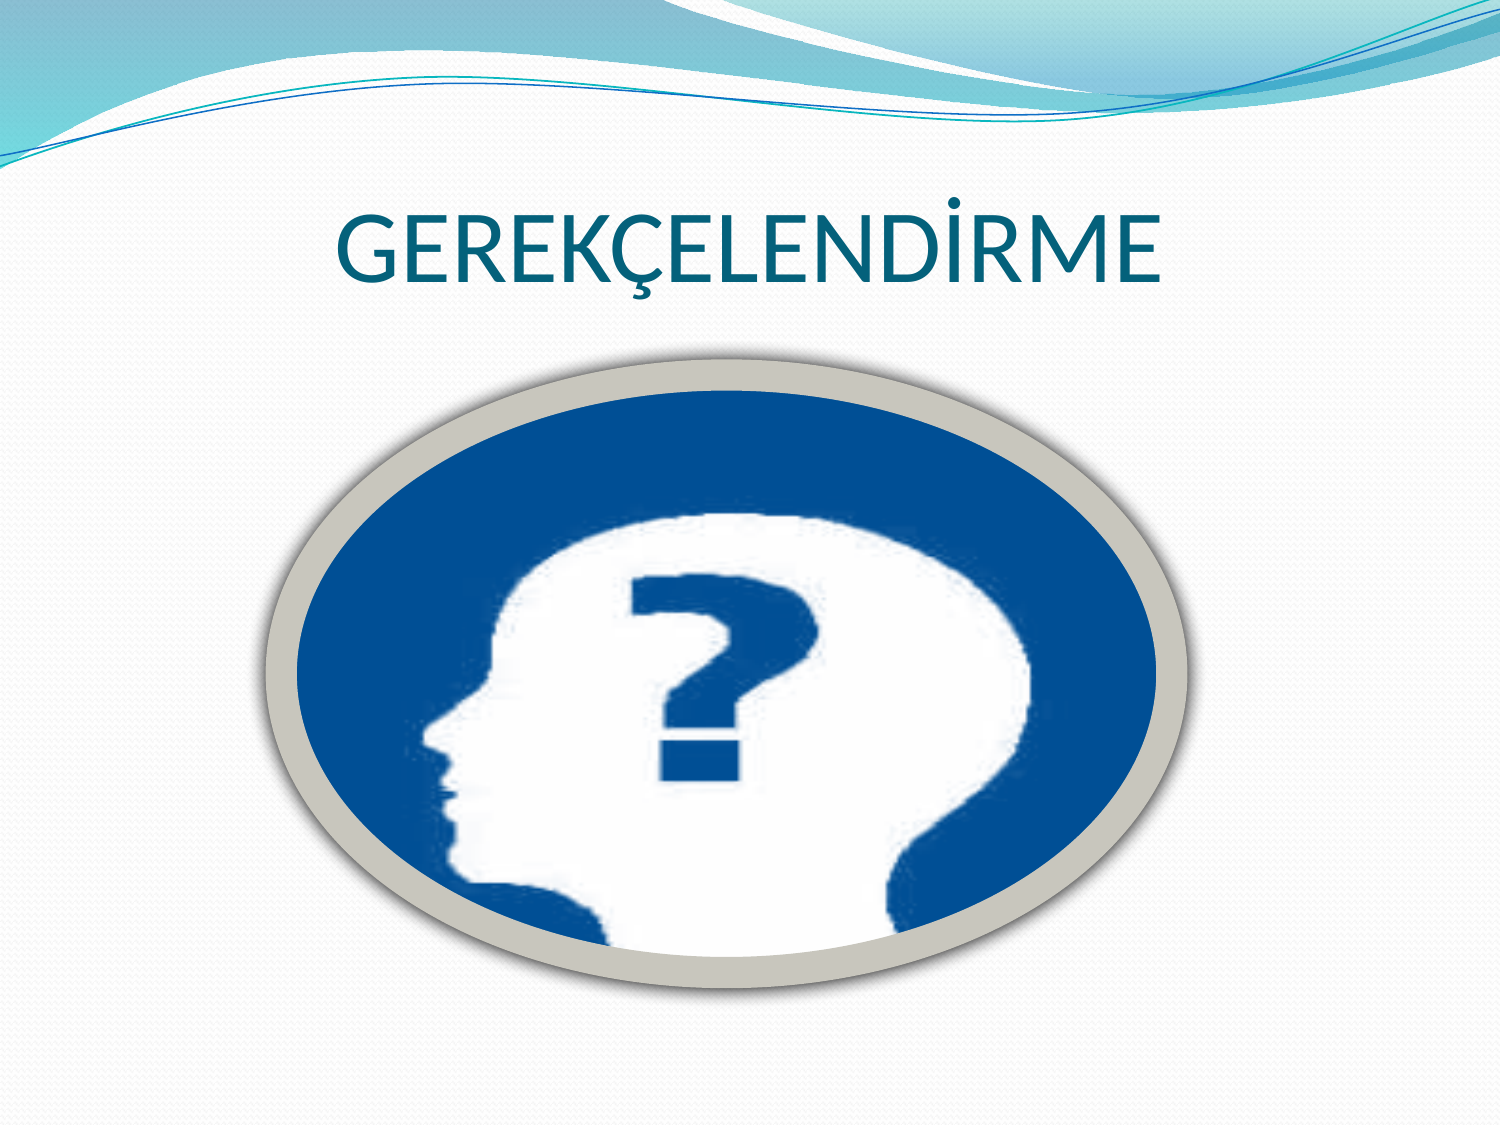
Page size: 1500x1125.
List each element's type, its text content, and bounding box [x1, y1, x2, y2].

title GEREKÇELENDİRME [75, 115, 1425, 303]
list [280, 374, 1173, 973]
